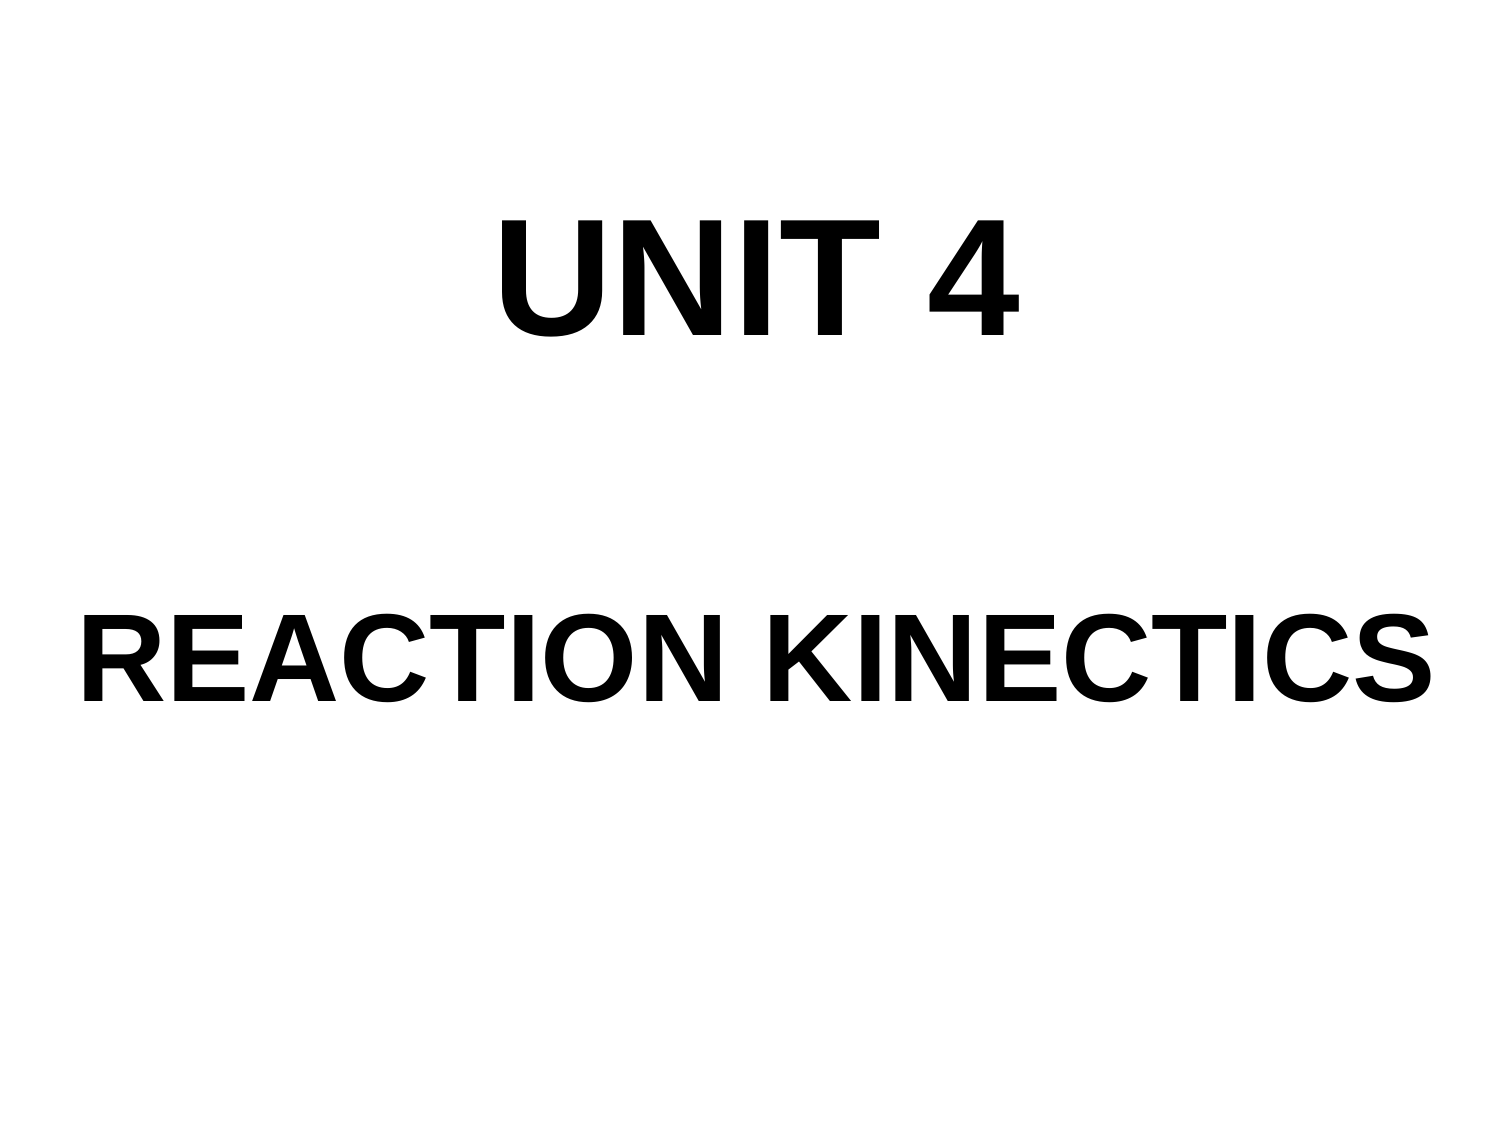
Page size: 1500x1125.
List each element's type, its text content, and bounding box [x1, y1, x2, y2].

subtitle UNIT 4 REACTION KINECTICS [12, 199, 1500, 1051]
